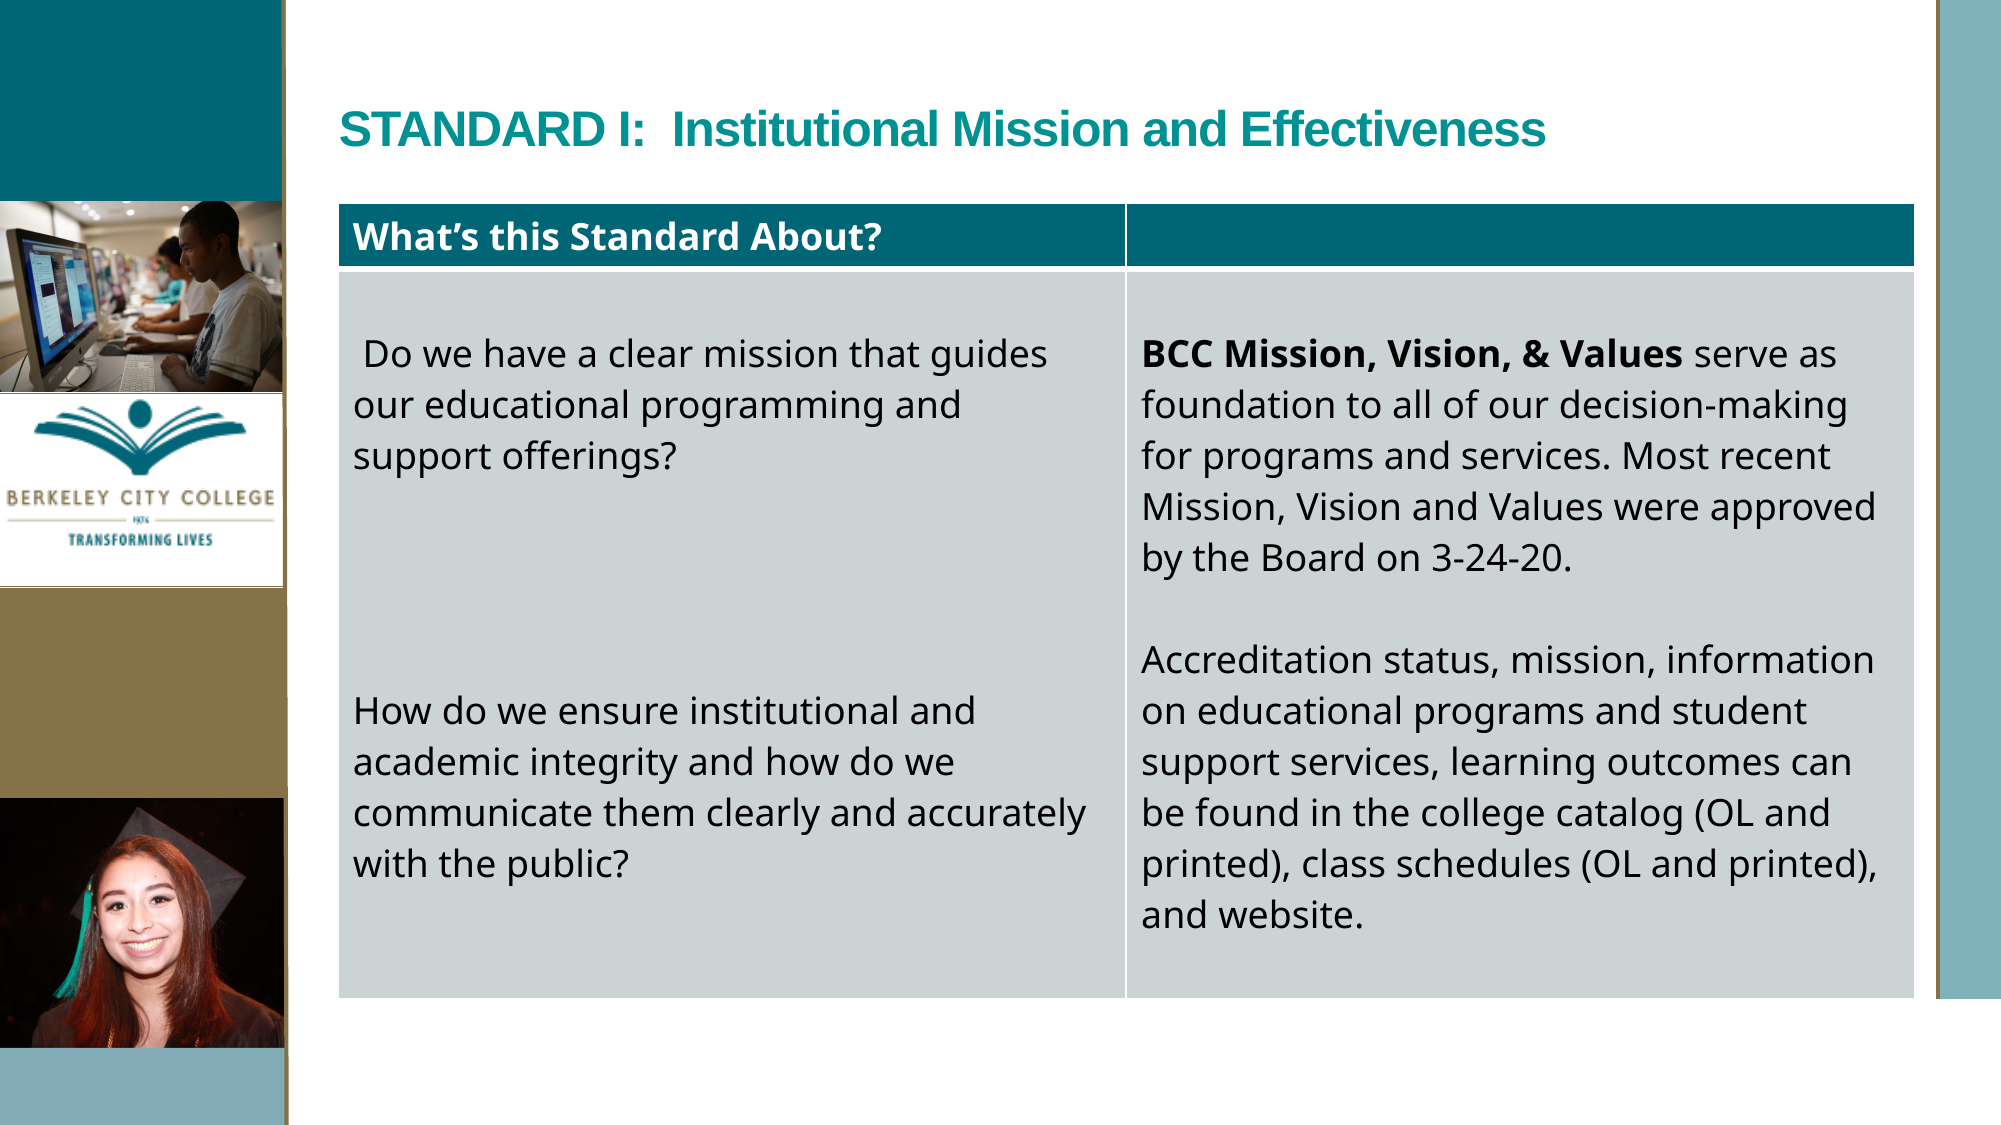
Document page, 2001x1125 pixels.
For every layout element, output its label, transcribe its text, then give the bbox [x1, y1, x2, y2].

title STANDARD I: Institutional Mission and Effectiveness [323, 75, 1900, 187]
table_header [1127, 204, 1914, 266]
table_header What’s this Standard About? [339, 204, 1125, 266]
table_cell Do we have a clear mission that guides our educational programming and support offerings? How do we ensure institutional and academic integrity and how do we communicate them clearly and accurately with the public? [339, 272, 1125, 998]
picture [0, 394, 282, 586]
picture [0, 201, 282, 392]
picture [0, 798, 284, 1047]
table_cell BCC Mission, Vision, & Values serve as foundation to all of our decision-making for programs and services. Most recent Mission, Vision and Values were approved by the Board on 3-24-20. Accreditation status, mission, information on educational programs and student support services, learning outcomes can be found in the college catalog (OL and printed), class schedules (OL and printed), and website. [1127, 272, 1914, 998]
